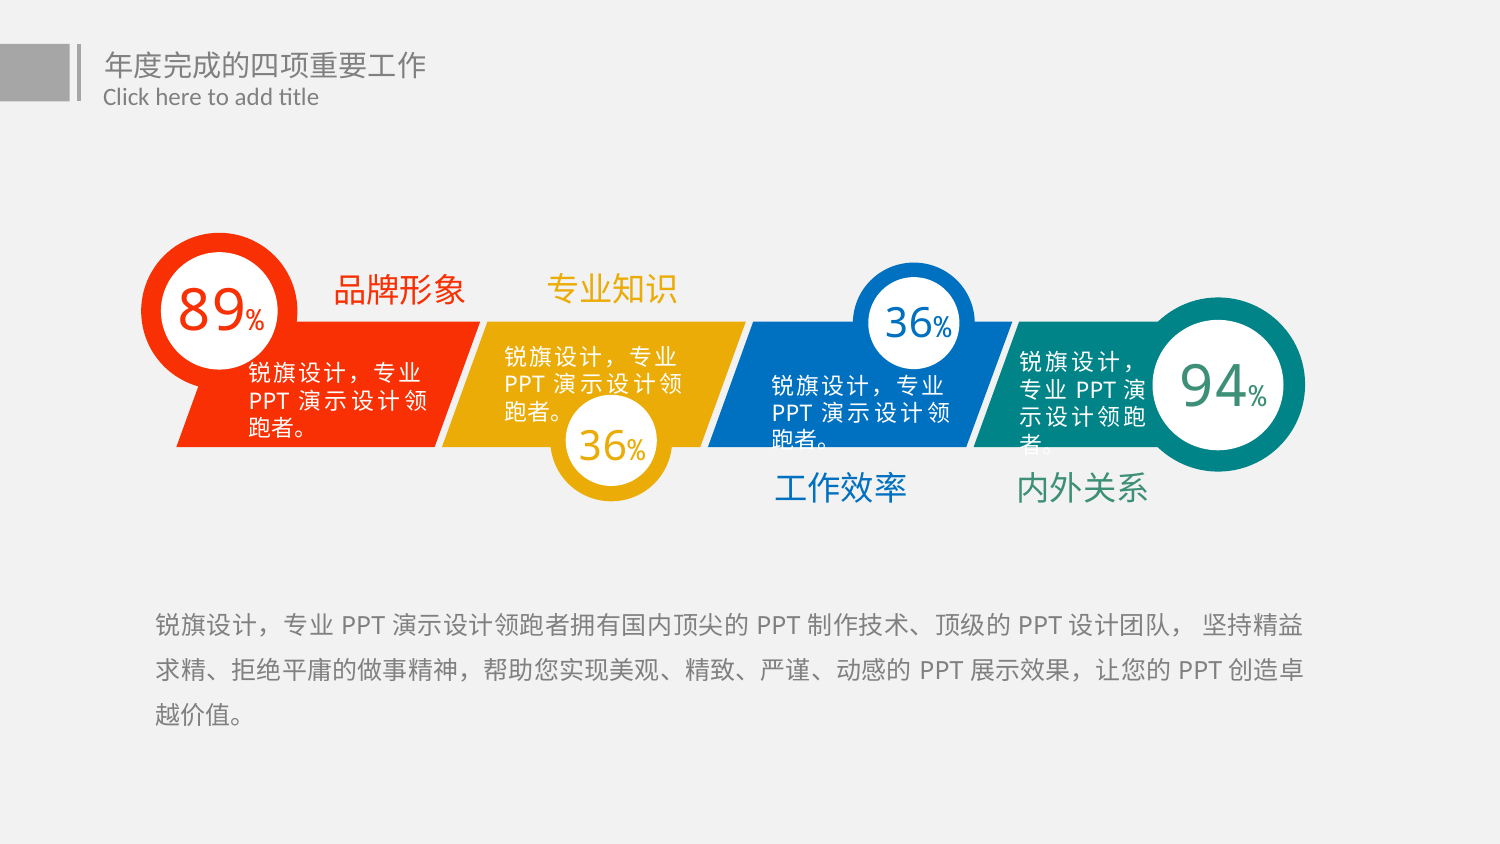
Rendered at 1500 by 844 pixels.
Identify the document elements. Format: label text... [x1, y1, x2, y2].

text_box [140, 232, 483, 450]
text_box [707, 262, 1013, 516]
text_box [441, 260, 708, 502]
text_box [0, 31, 566, 117]
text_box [973, 297, 1306, 516]
text_box 锐旗设计，专业PPT演示设计领跑者拥有国内顶尖的PPT制作技术、顶级的PPT设计团队， 坚持精益求精、拒绝平庸的做事精神，帮助您实现美观、精致、严谨、动感的PPT展示效果，让您的PPT创造卓越价值。 [141, 587, 1319, 737]
